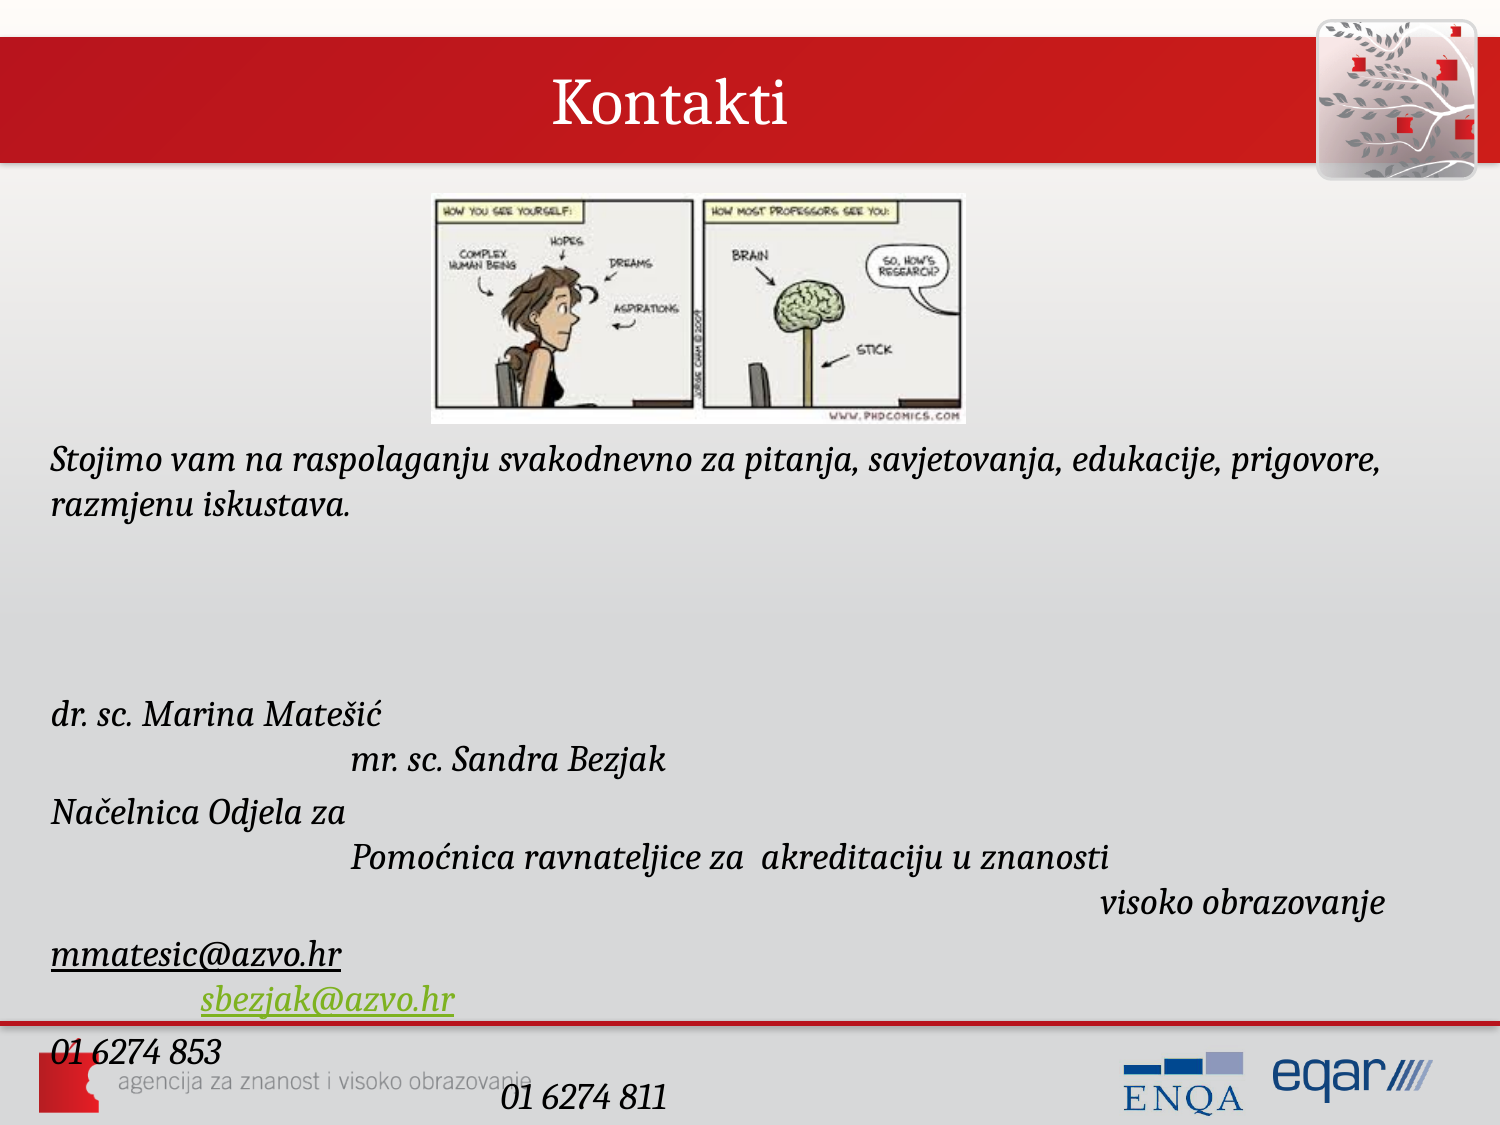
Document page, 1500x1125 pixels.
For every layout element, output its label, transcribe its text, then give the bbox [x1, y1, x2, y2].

picture [1320, 23, 1474, 177]
list Stojimo vam na raspolaganju svakodnevno za pitanja, savjetovanja, edukacije, prigovore, razmjenu iskustava. dr. sc. Marina Matešić mr. sc. Sandra Bezjak Načelnica Odjela za Pomoćnica ravnateljice za akreditaciju u znanosti visoko obrazovanje mmatesic@azvo.hr sbezjak@azvo.hr 01 6274 853 01 6274 811 099 7659 8906 [35, 193, 1477, 1005]
text_box Kontakti [35, 50, 1306, 225]
picture [1273, 1059, 1433, 1103]
picture [430, 193, 966, 424]
picture [39, 1038, 531, 1114]
picture [1119, 1038, 1250, 1124]
